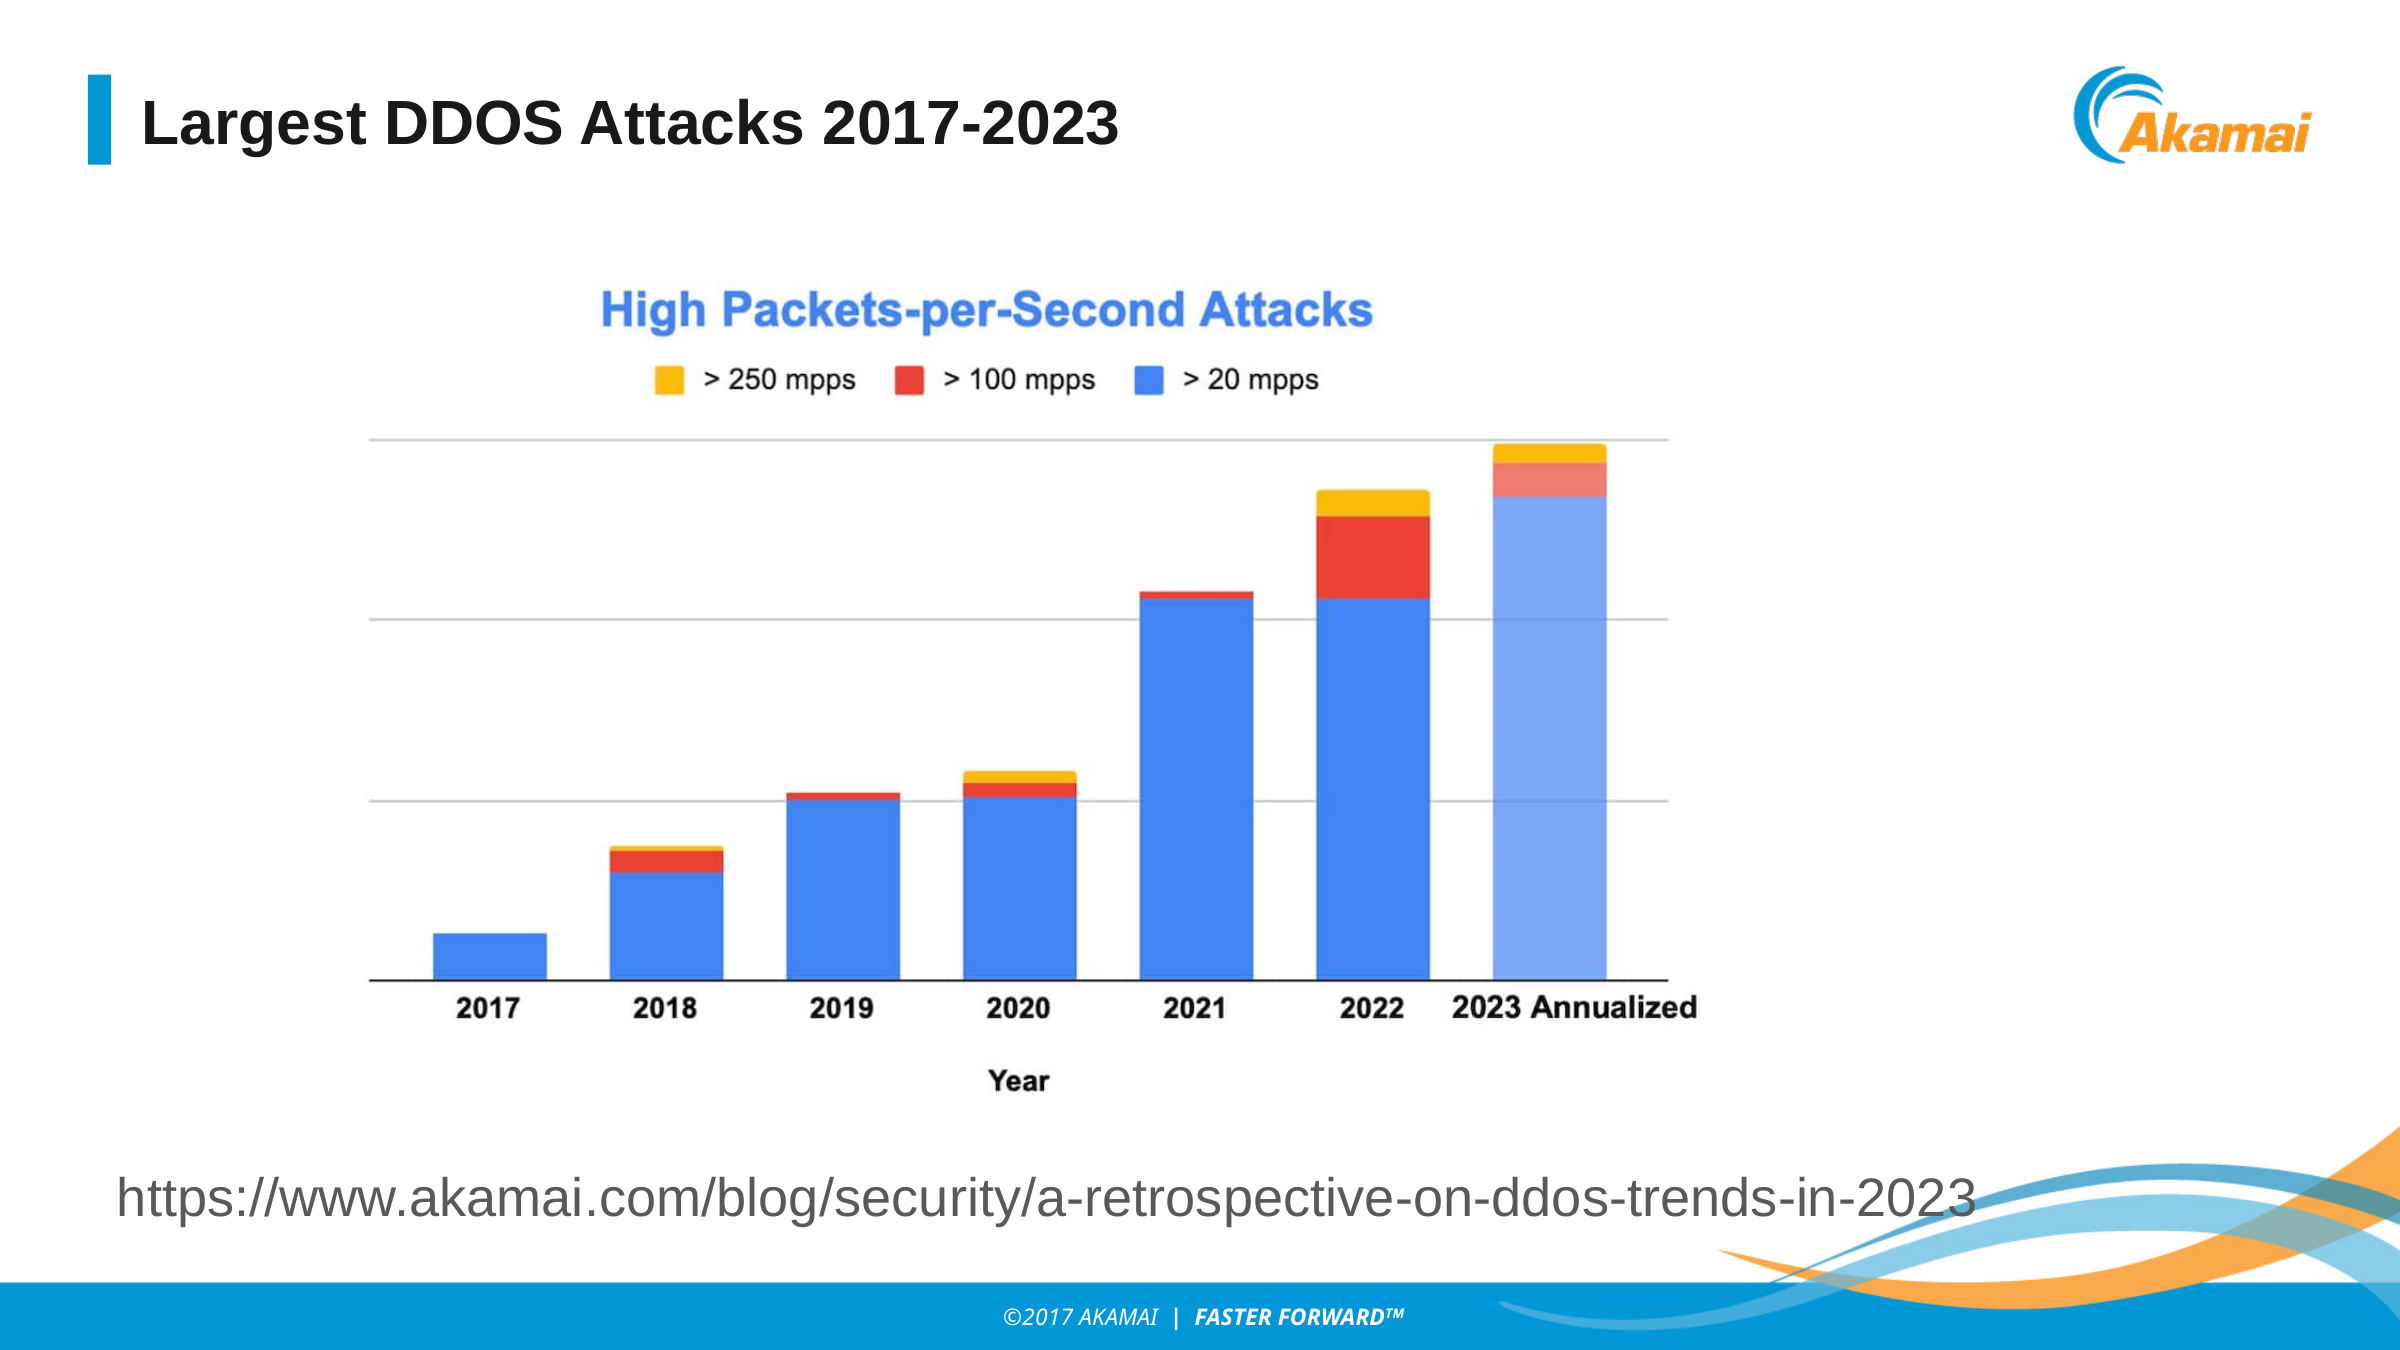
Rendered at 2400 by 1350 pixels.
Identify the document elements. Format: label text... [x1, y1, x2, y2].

picture [0, 4, 2400, 1329]
text_box https://www.akamai.com/blog/security/a-retrospective-on-ddos-trends-in-2023 [102, 1154, 1995, 1235]
title Largest DDOS Attacks 2017-2023 [119, 74, 2052, 166]
